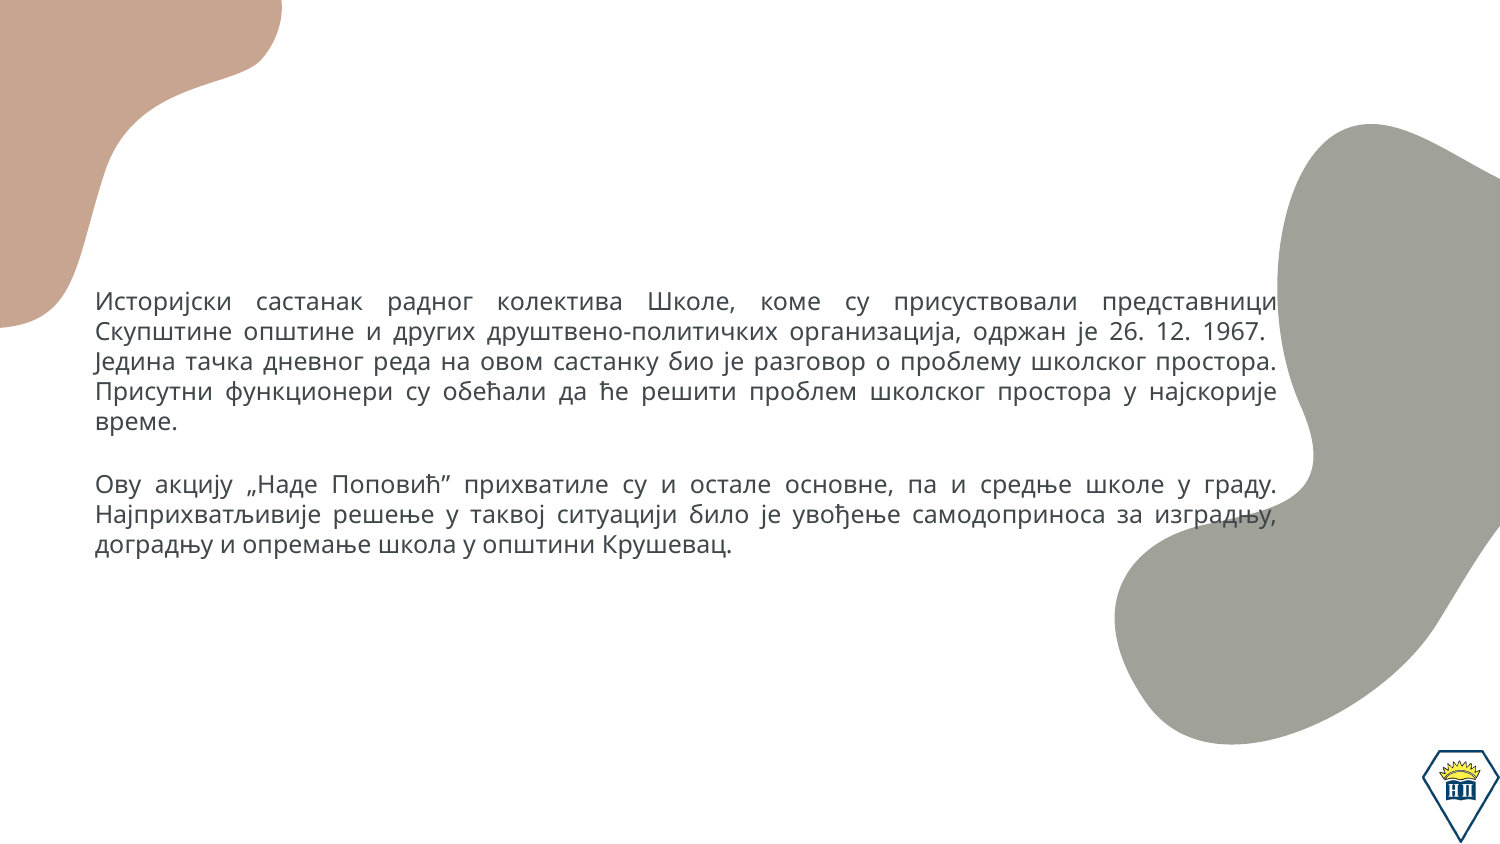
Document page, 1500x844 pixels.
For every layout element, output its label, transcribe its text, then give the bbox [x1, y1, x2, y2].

picture [1420, 748, 1500, 844]
subtitle Историјски састанак радног колектива Школе, коме су присуствовали представници Скупштине општине и других друштвено-политичких организација, одржан је 26. 12. 1967. Једина тачка дневног реда на овом састанку био је разговор о проблему школског простора. Присутни функционери су обећали да ће решити проблем школског простора у најскорије време. Ову акцију „Наде Поповић” прихватиле су и остале основне, па и средње школе у граду. Најприхватљивије решење у таквој ситуацији било је увођење самодоприноса за изградњу, доградњу и опремање школа у општини Крушевац. [79, 140, 1295, 704]
